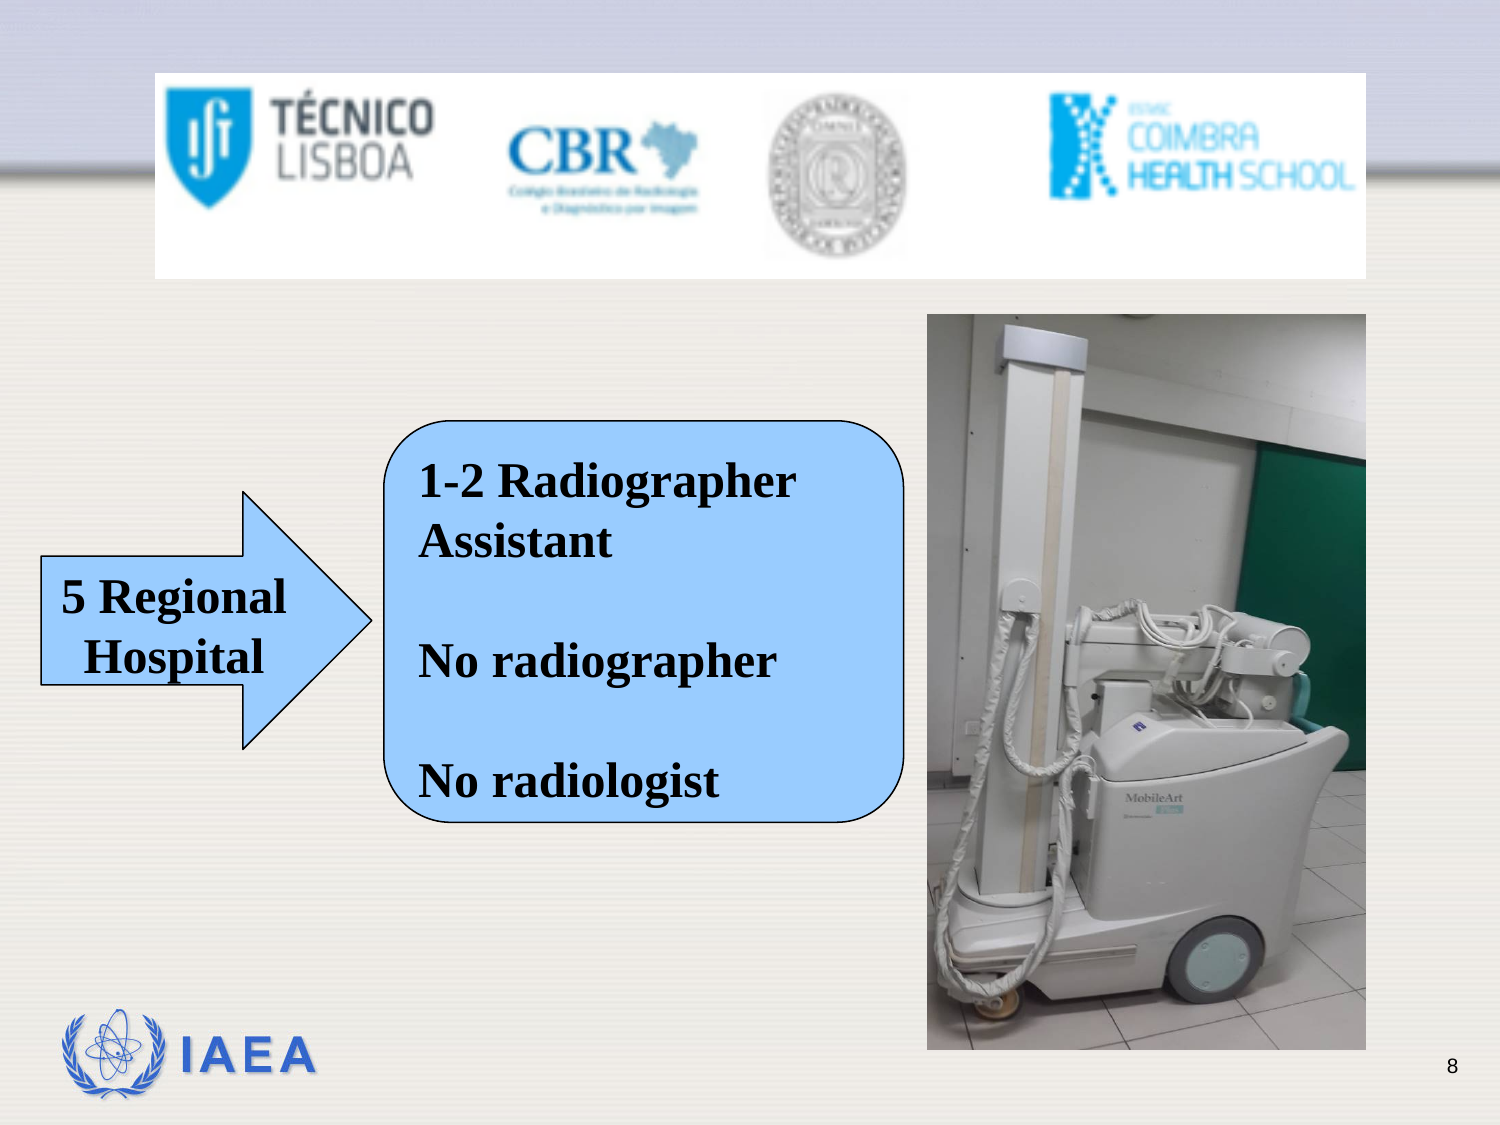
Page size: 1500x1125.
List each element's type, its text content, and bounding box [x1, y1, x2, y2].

text_box 5 Regional Hospital [41, 491, 372, 750]
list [926, 314, 1366, 1050]
slide_number 8 [1389, 1044, 1474, 1094]
picture [0, 0, 1500, 1125]
text_box 1-2 Radiographer Assistant No radiographer No radiologist [383, 420, 904, 823]
